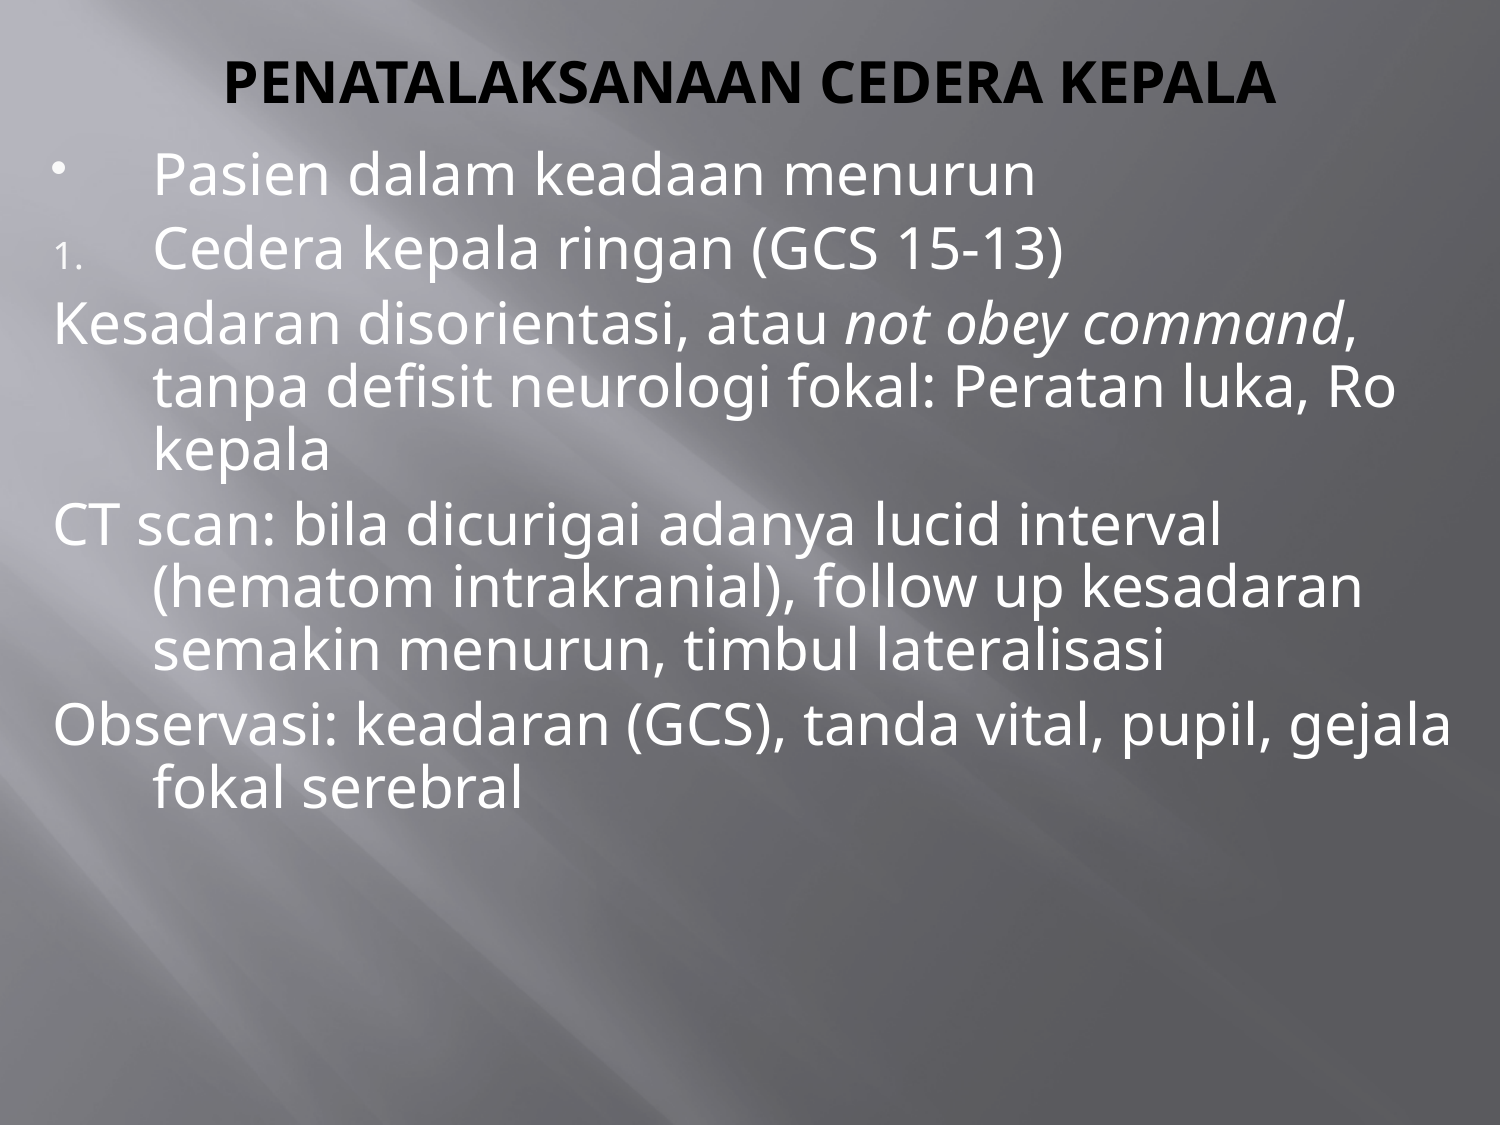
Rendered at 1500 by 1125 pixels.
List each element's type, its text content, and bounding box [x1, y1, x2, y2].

title PENATALAKSANAAN CEDERA KEPALA [75, 45, 1425, 116]
list Pasien dalam keadaan menurun Cedera kepala ringan (GCS 15-13) Kesadaran disorientasi, atau not obey command, tanpa defisit neurologi fokal: Peratan luka, Ro kepala CT scan: bila dicurigai adanya lucid interval (hematom intrakranial), follow up kesadaran semakin menurun, timbul lateralisasi Observasi: keadaran (GCS), tanda vital, pupil, gejala fokal serebral [37, 137, 1469, 1006]
